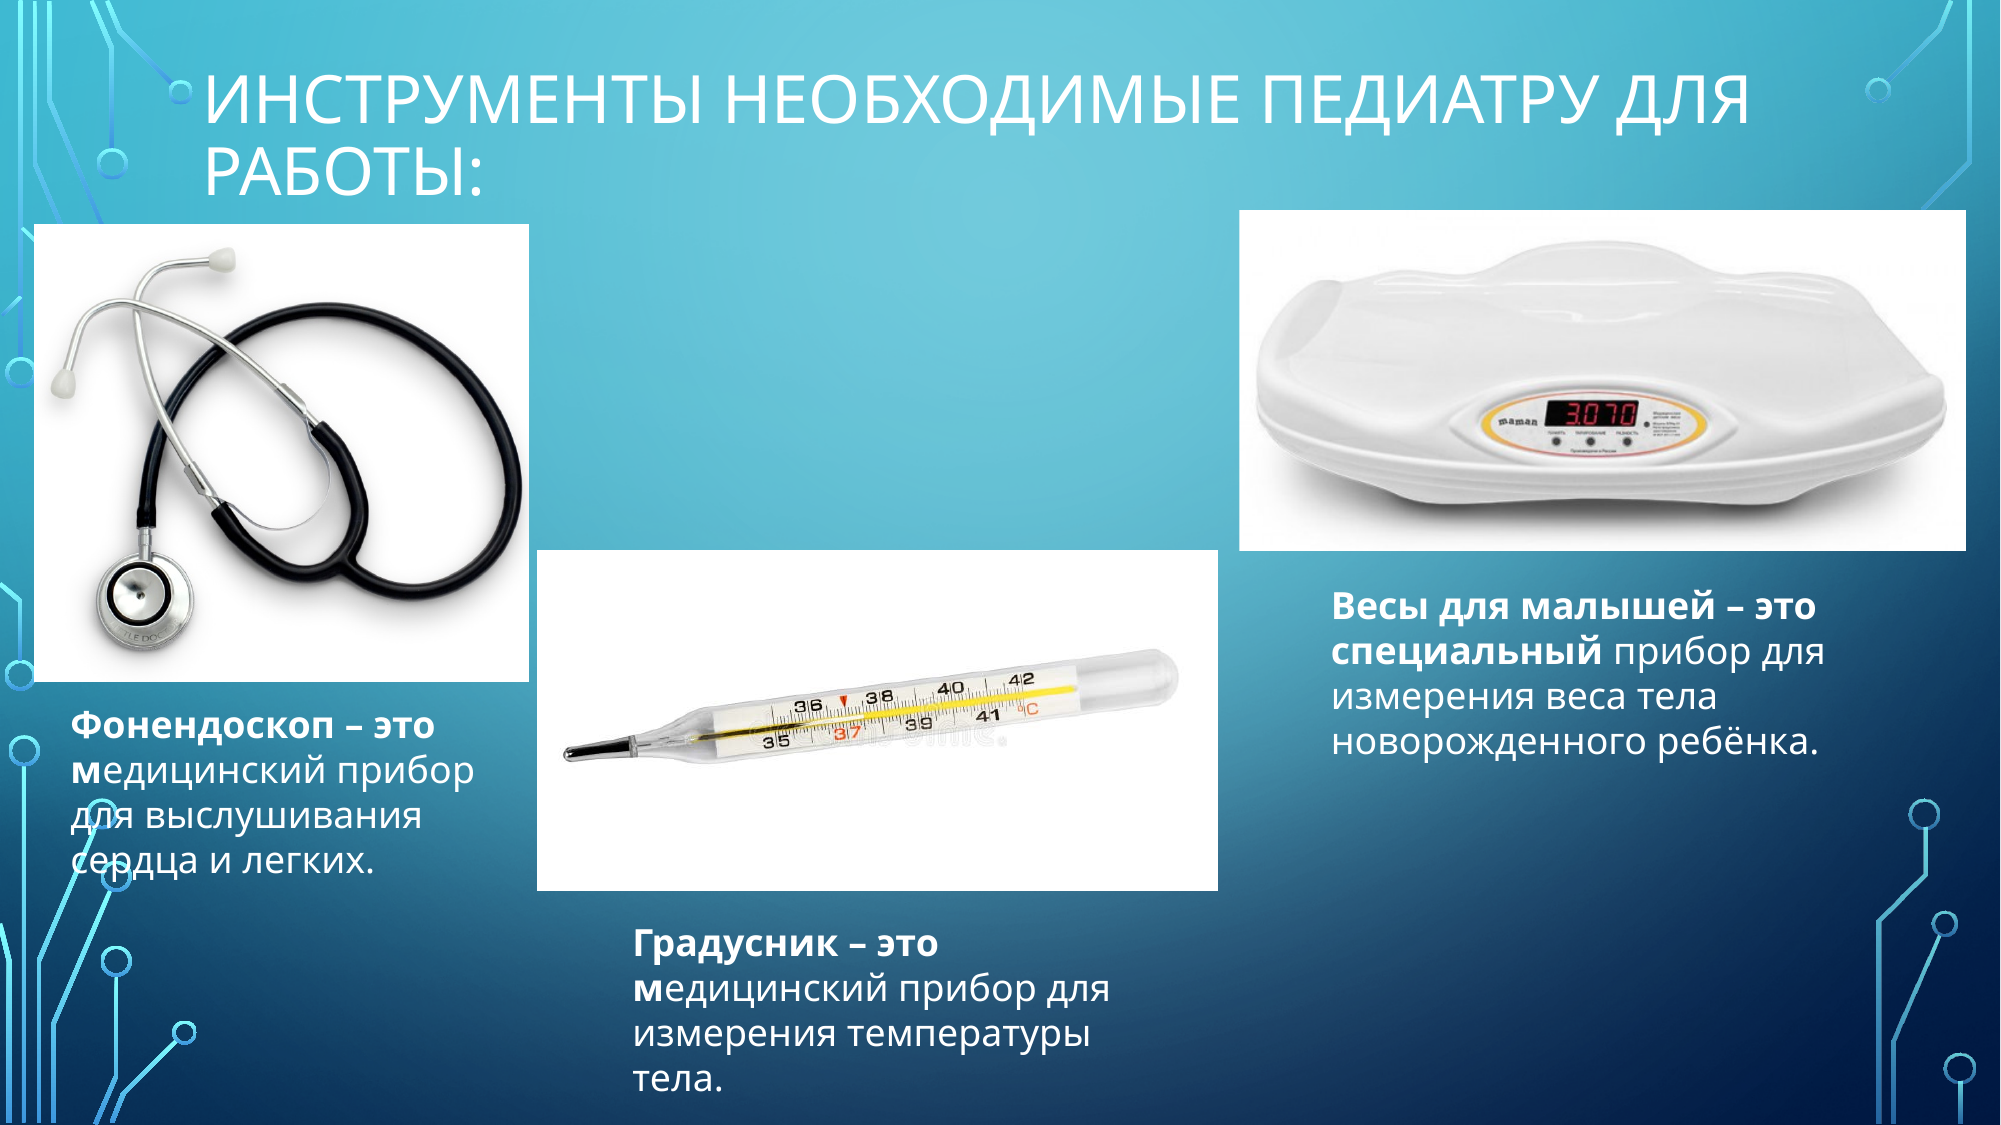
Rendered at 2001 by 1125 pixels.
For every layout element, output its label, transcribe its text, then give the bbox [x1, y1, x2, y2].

picture [33, 224, 530, 682]
text_box Фонендоскоп – это медицинский прибор для выслушивания сердца и легких. [55, 693, 508, 889]
text_box Градусник – это медицинский прибор для измерения температуры тела. [617, 911, 1191, 1107]
text_box Весы для малышей – это специальный прибор для измерения веса тела новорожденного ребёнка. [1316, 574, 1890, 770]
picture [1239, 209, 1967, 551]
picture [536, 549, 1218, 891]
title Инструменты необходимые педиатру для работы: [187, 16, 1864, 259]
